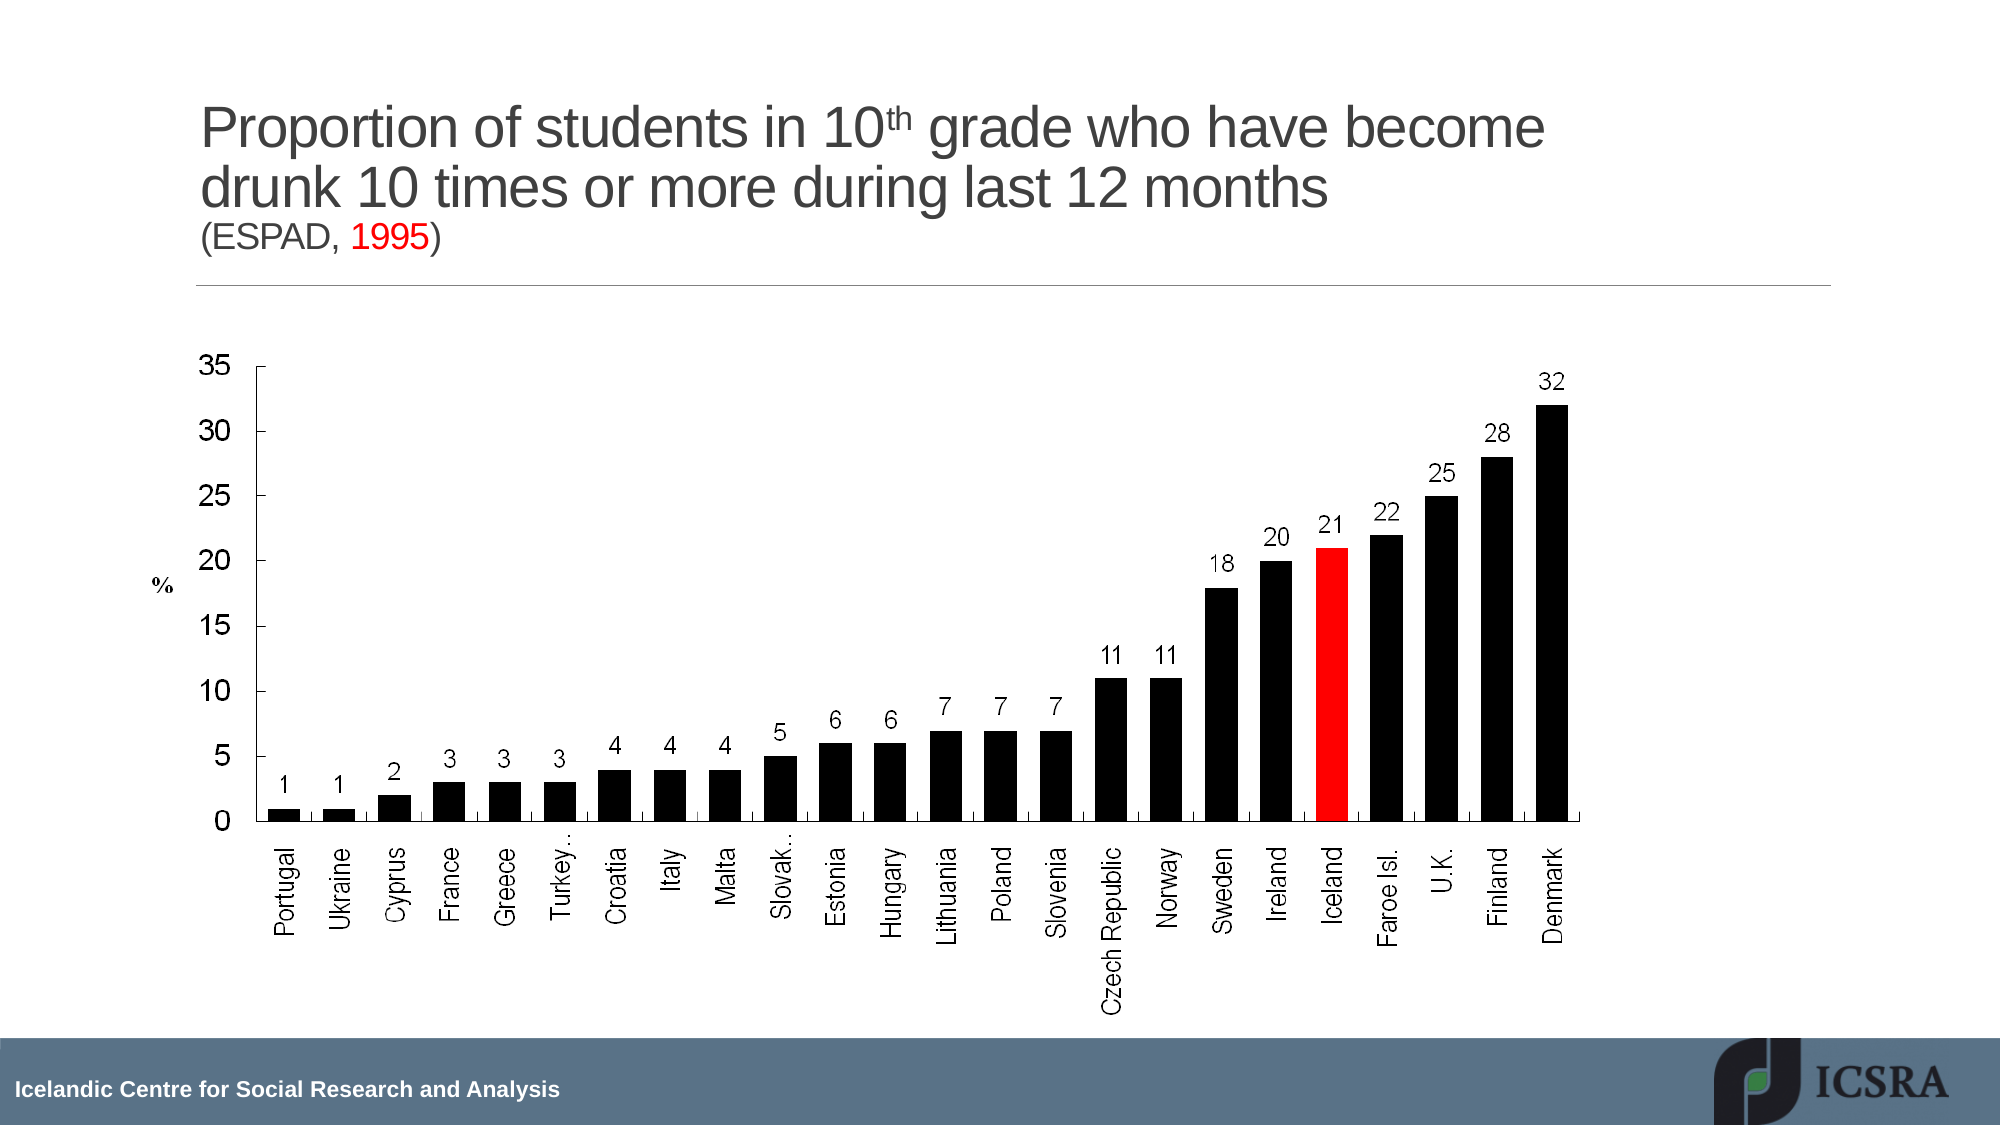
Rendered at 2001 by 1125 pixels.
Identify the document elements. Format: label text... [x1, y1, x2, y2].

picture [1714, 1038, 1949, 1125]
title Proportion of students in 10th grade who have become drunk 10 times or more during last 12 months (ESPAD, 1995) [184, 77, 1627, 266]
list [145, 338, 1597, 1030]
